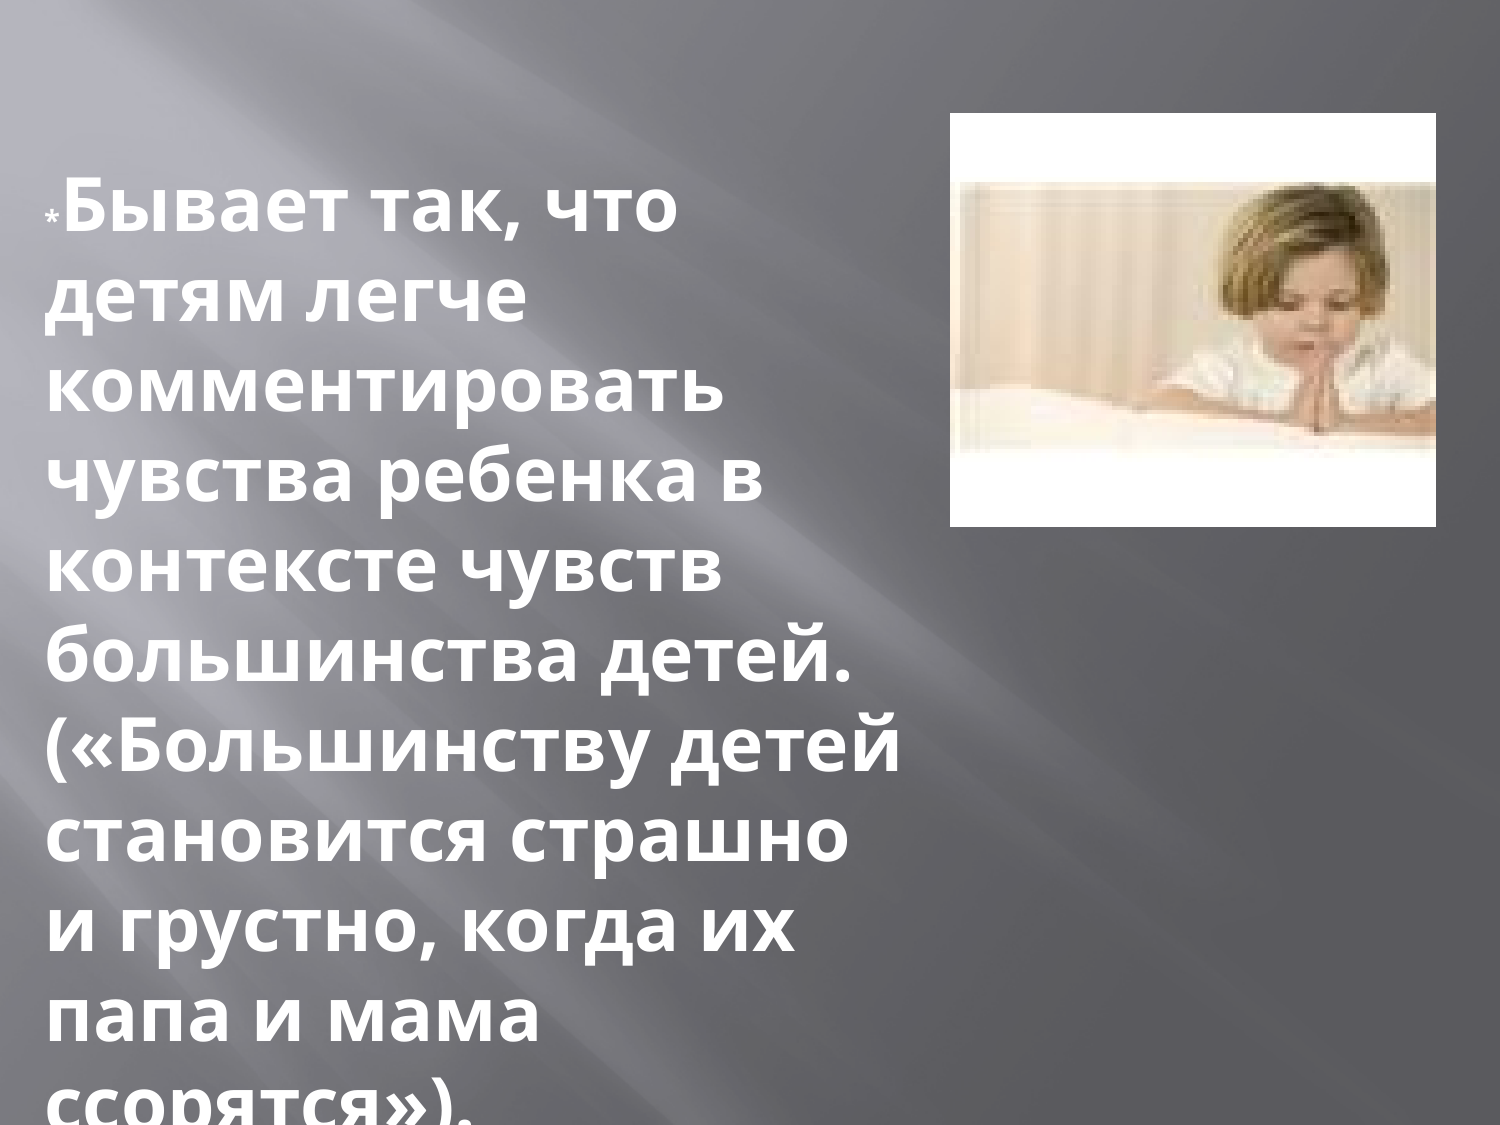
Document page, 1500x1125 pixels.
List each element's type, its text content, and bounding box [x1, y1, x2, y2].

list *Бывает так, что детям легче комментировать чувства ребенка в контексте чувств большинства детей. («Большинству детей становится страшно и грустно, когда их папа и мама ссорятся»). [29, 149, 928, 1005]
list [950, 113, 1436, 528]
